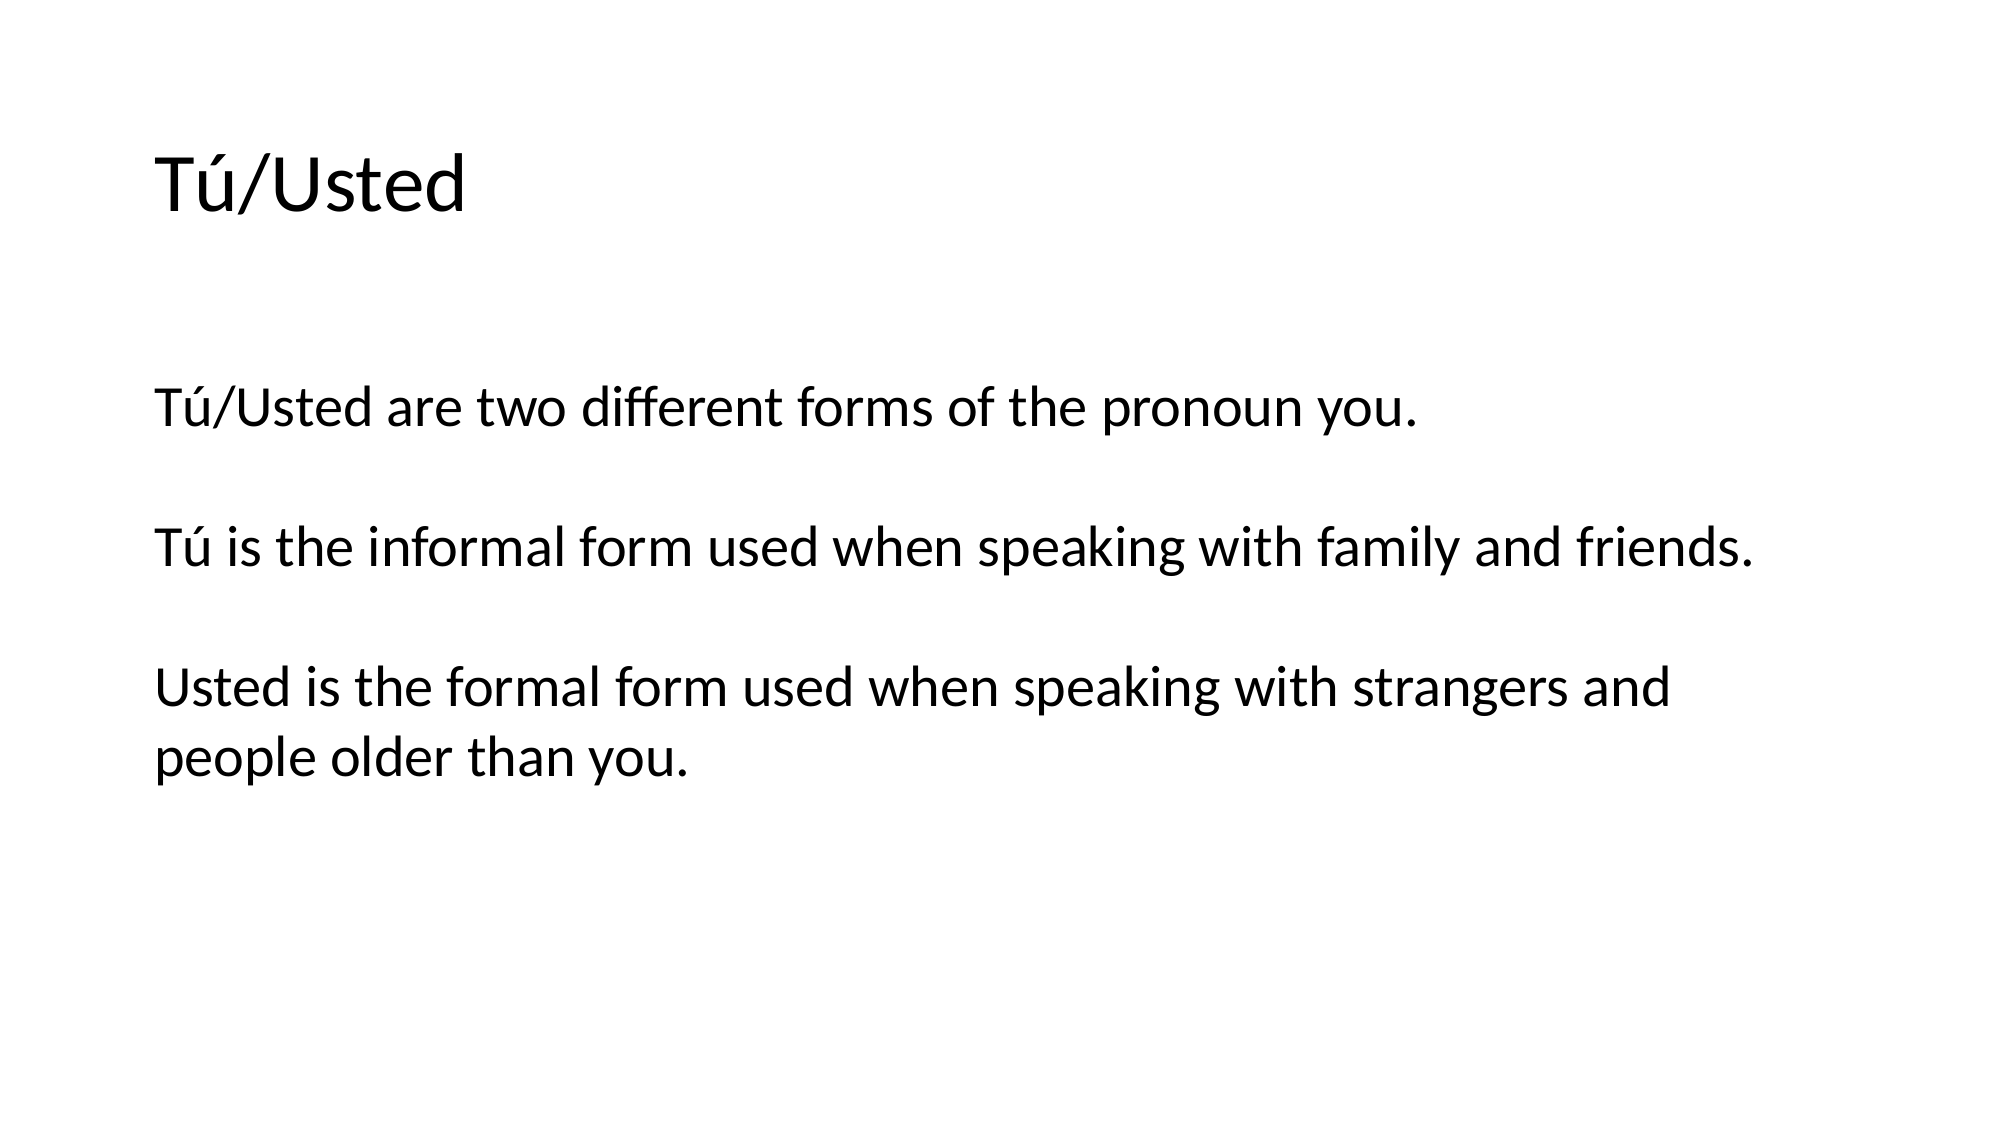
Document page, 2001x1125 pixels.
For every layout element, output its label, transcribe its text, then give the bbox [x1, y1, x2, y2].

text_box Tú/Usted Tú/Usted are two different forms of the pronoun you. Tú is the informal form used when speaking with family and friends. Usted is the formal form used when speaking with strangers and people older than you. [139, 120, 1853, 795]
